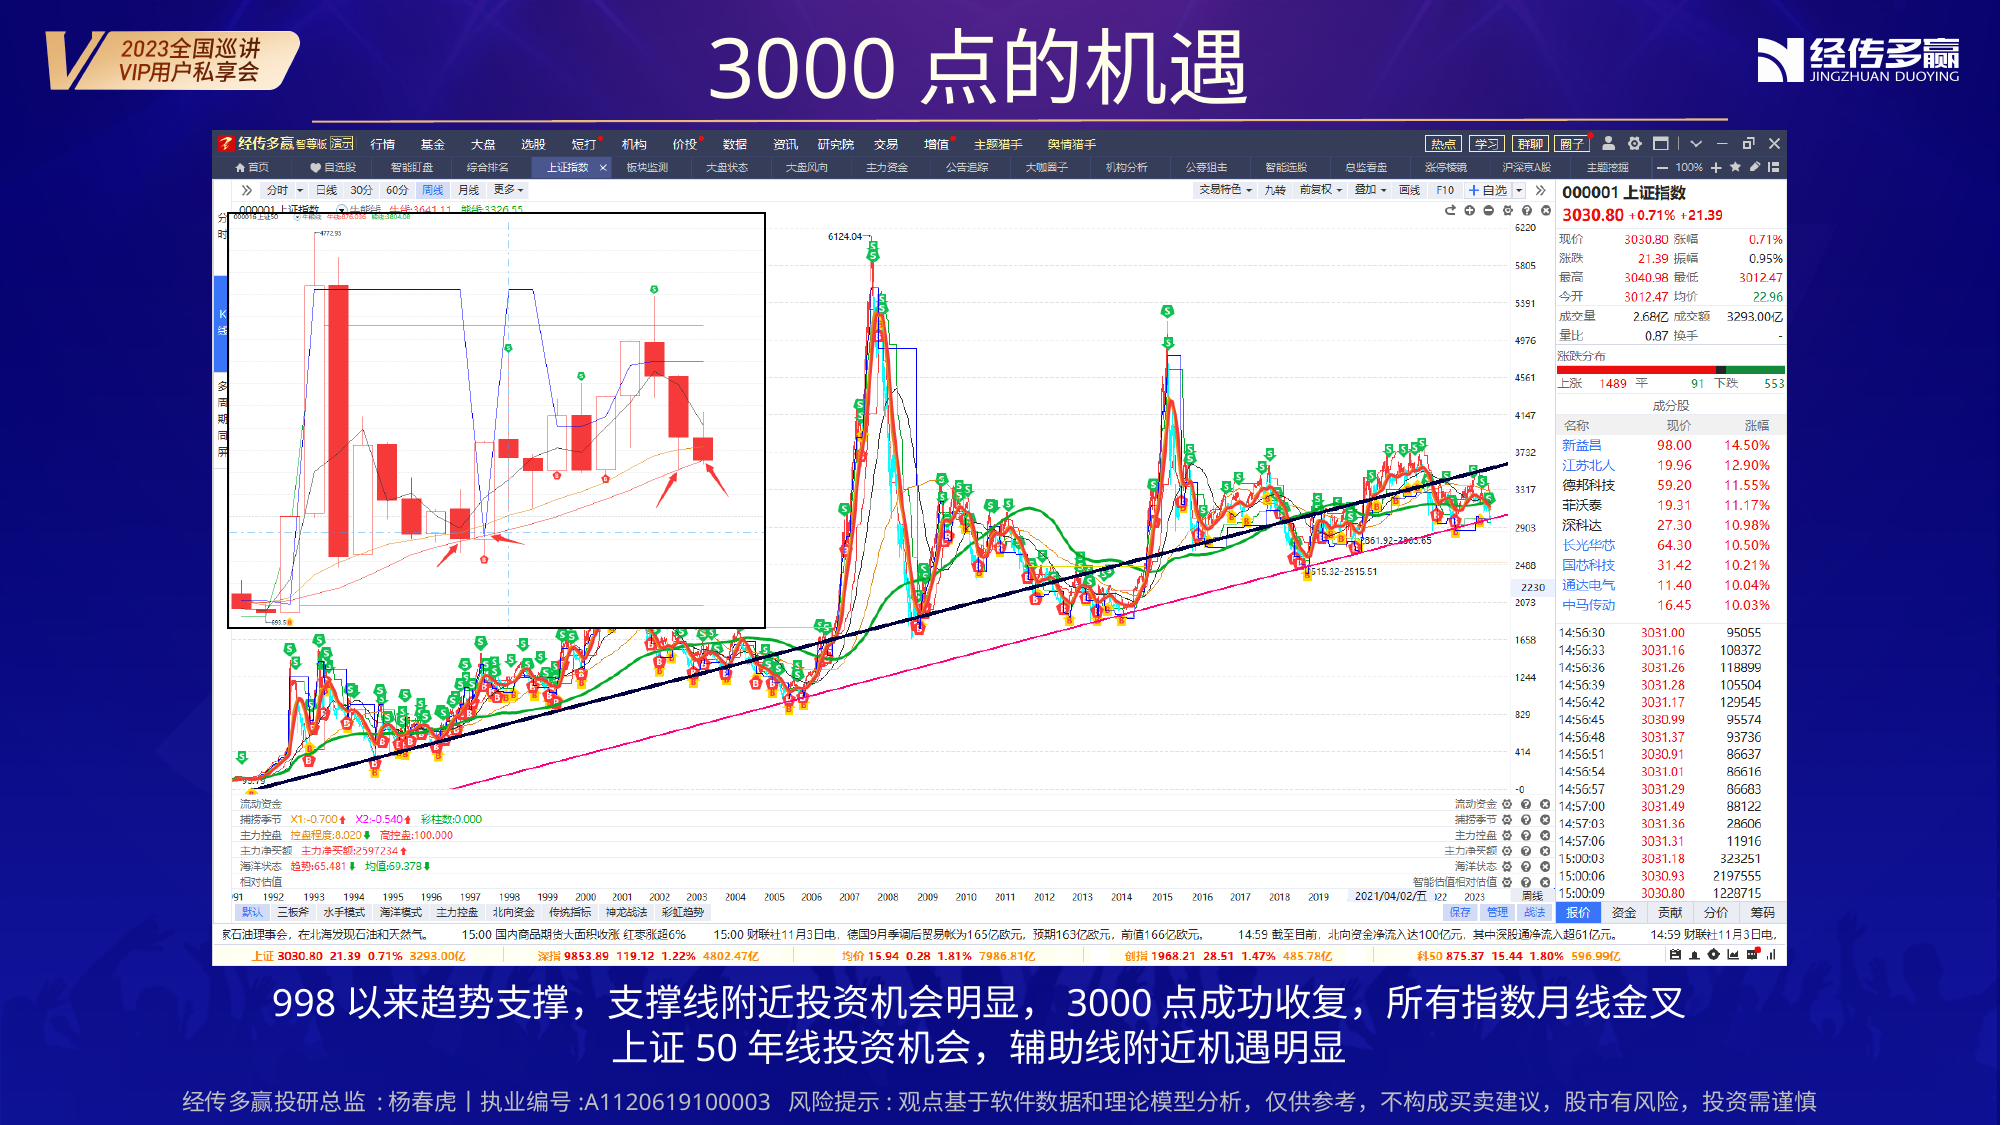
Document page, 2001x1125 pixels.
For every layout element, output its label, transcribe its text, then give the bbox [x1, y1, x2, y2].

text_box 998以来趋势支撑，支撑线附近投资机会明显，3000点成功收复，所有指数月线金叉 上证50年线投资机会，辅助线附近机遇明显 [157, 971, 1801, 1077]
picture [0, 0, 2000, 1125]
text_box 3000点的机遇 [484, 7, 1474, 123]
